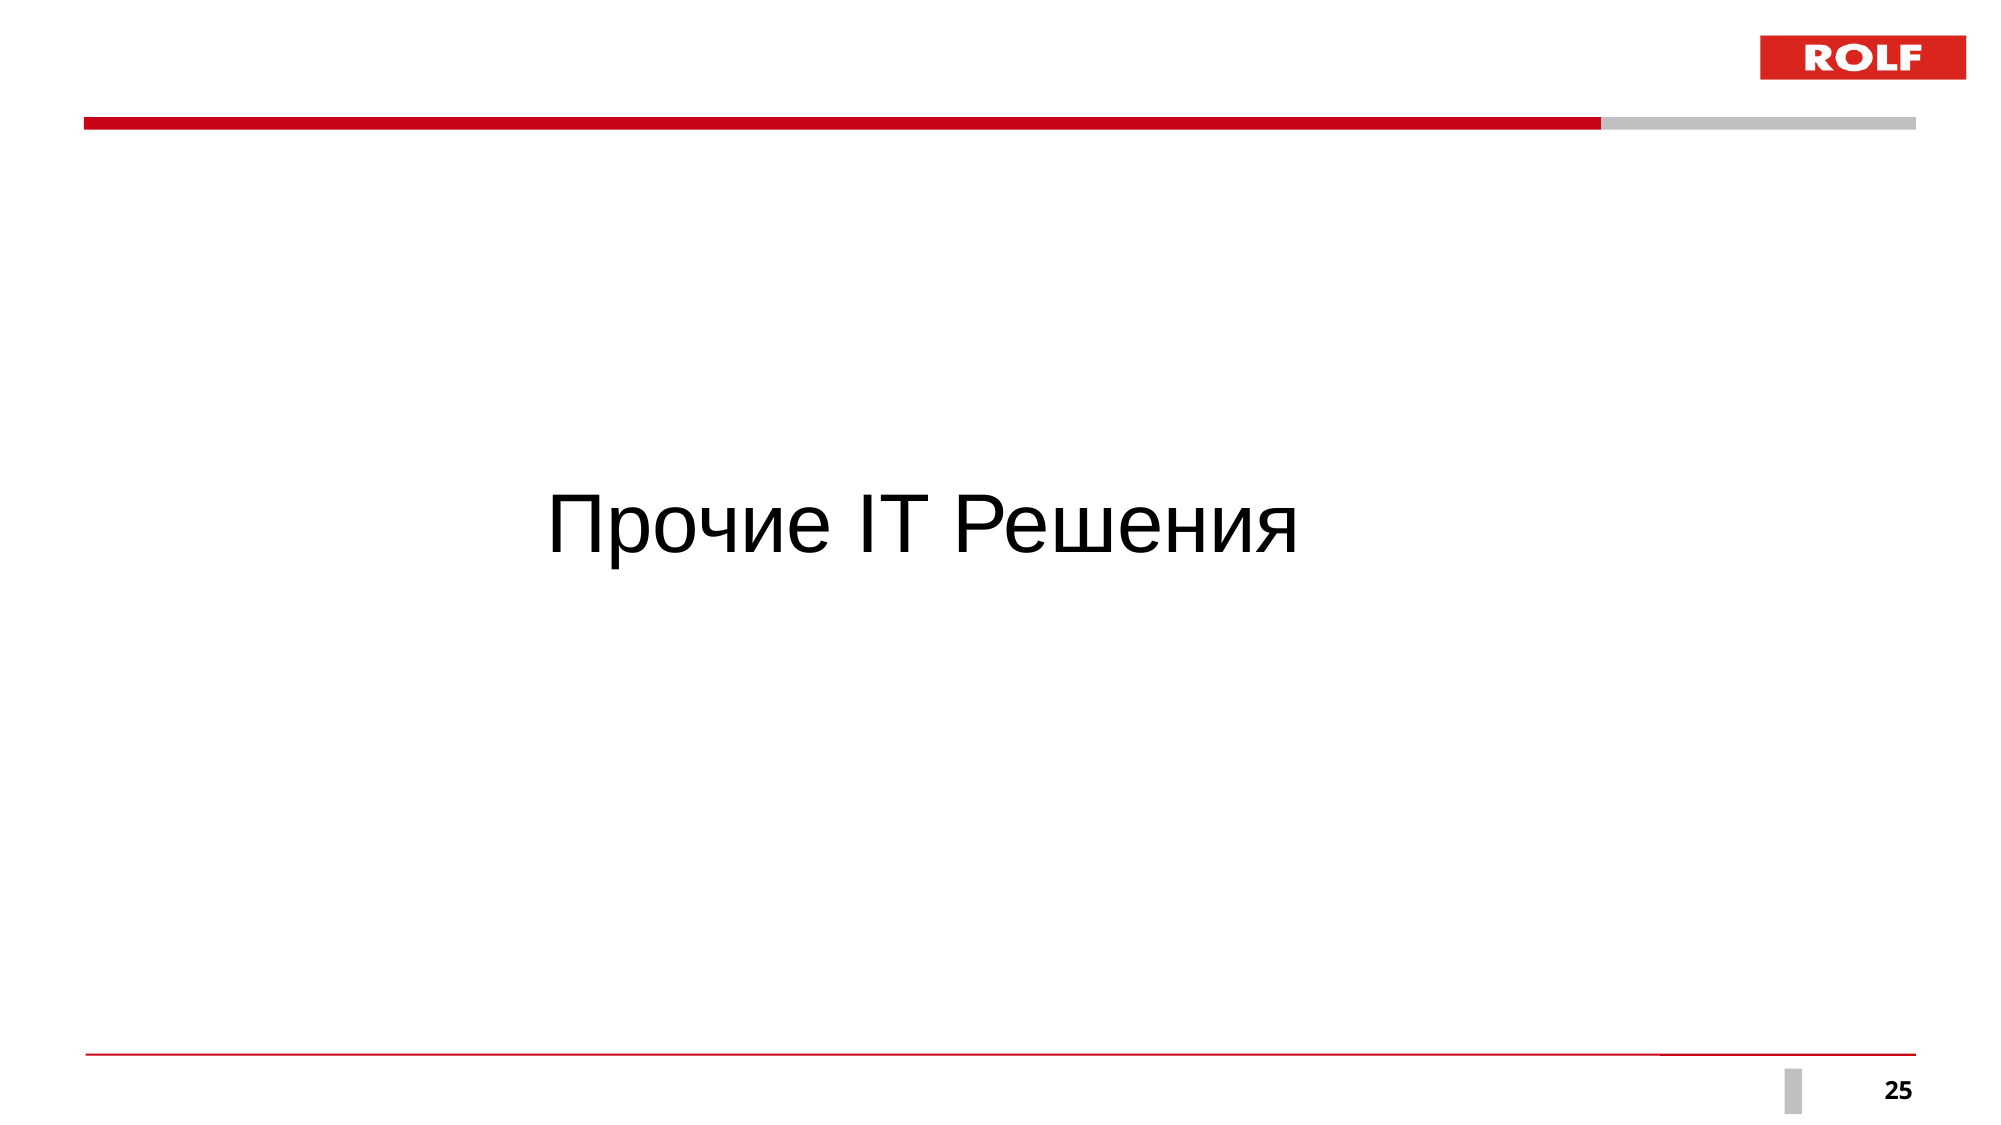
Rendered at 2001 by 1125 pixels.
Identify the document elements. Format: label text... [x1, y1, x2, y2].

text_box Прочие IT Решения [410, 461, 1438, 570]
text_box [387, 18, 1415, 127]
picture [1758, 34, 1967, 81]
